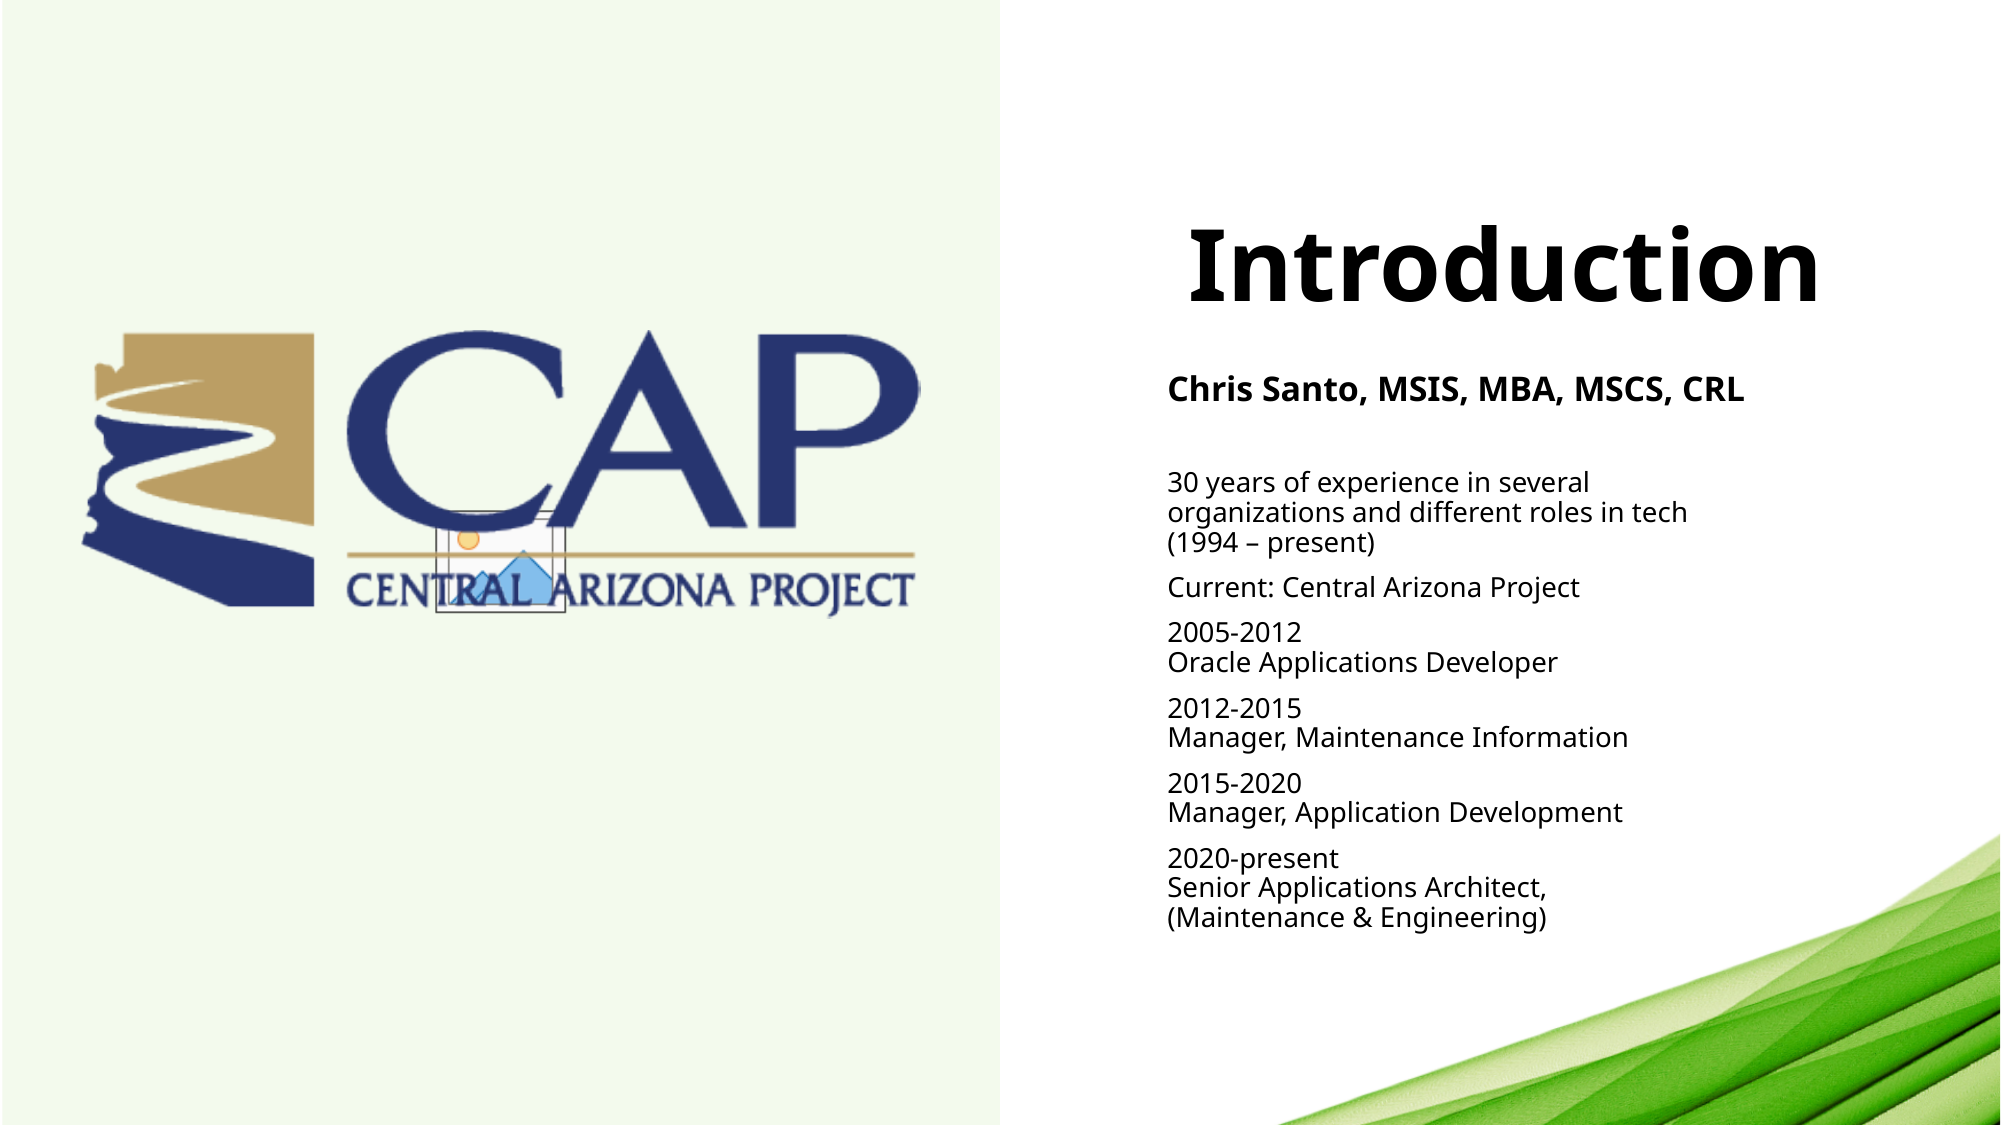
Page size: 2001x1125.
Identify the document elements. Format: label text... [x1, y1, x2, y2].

title Introduction [1145, 89, 1867, 331]
picture [0, 0, 2001, 1125]
list Chris Santo, MSIS, MBA, MSCS, CRL 30 years of experience in several organizations and different roles in tech (1994 – present) Current: Central Arizona Project 2005-2012 Oracle Applications Developer 2012-2015 Manager, Maintenance Information 2015-2020 Manager, Application Development 2020-present Senior Applications Architect, (Maintenance & Engineering) [1145, 364, 1867, 948]
